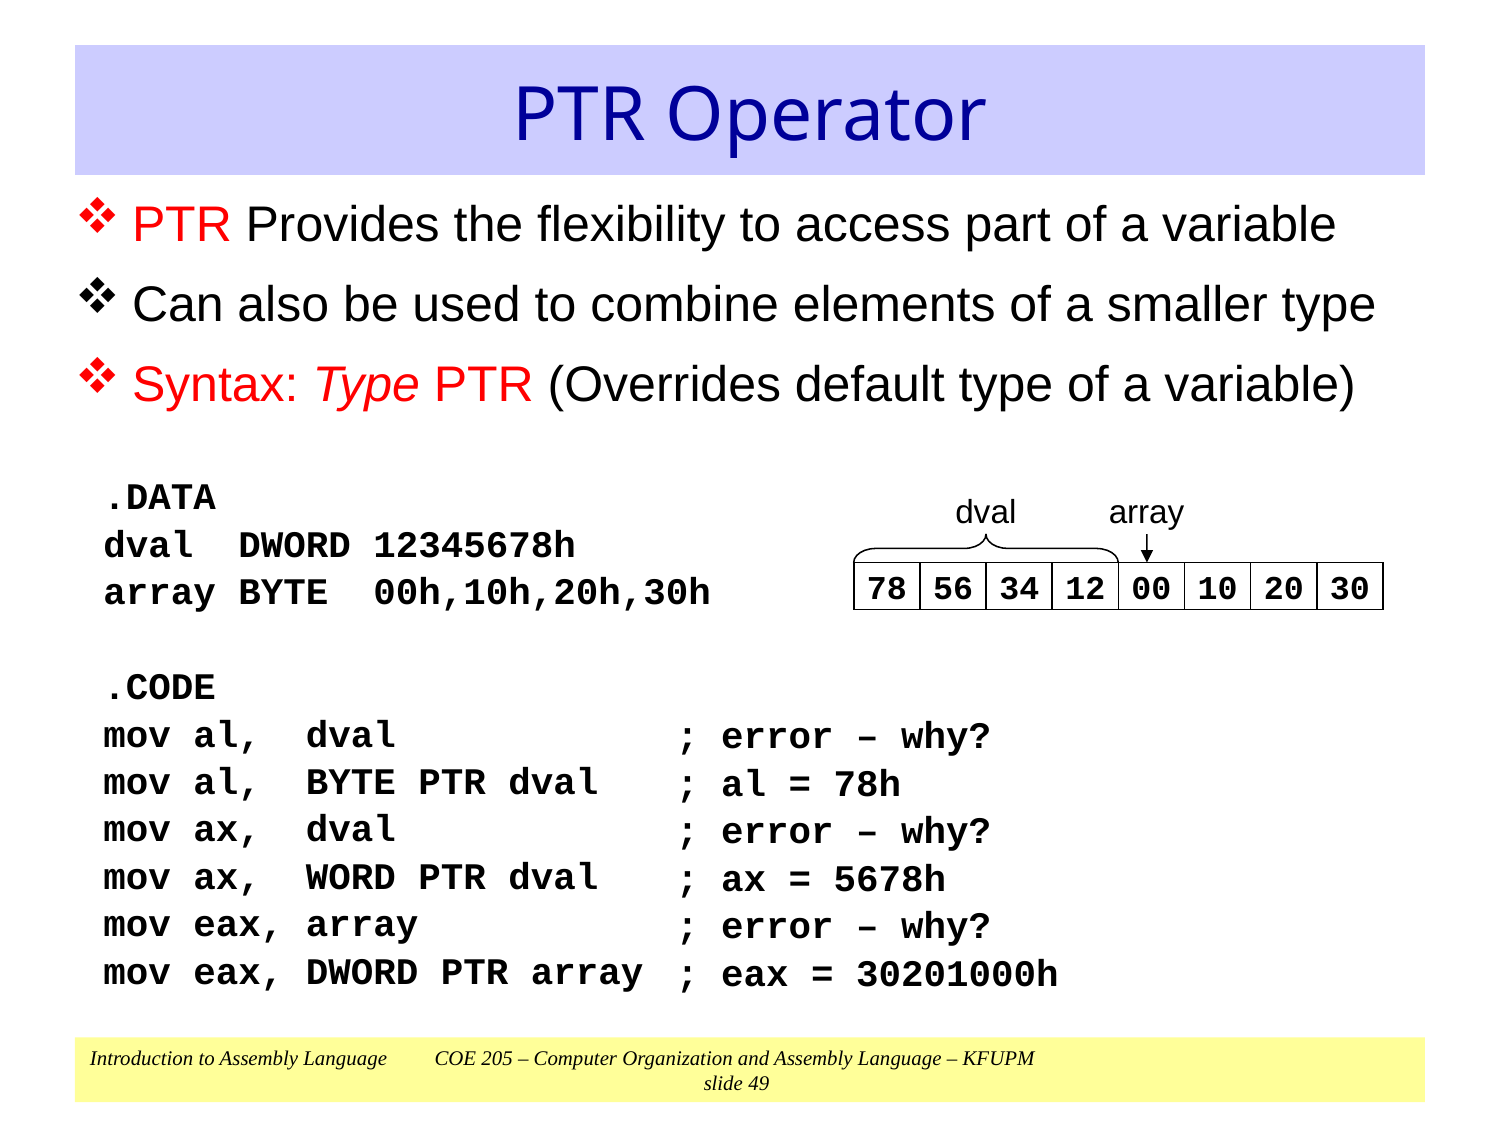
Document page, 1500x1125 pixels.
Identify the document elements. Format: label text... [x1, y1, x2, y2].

text_box ; error – why? ; al = 78h ; error – why? ; ax = 5678h ; error – why? ; eax = 30201000h [661, 704, 1100, 1002]
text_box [853, 486, 1088, 610]
text_box .DATA dval DWORD 12345678h array BYTE 00h,10h,20h,30h .CODE mov al, dval mov al, BYTE PTR dval mov ax, dval mov ax, WORD PTR dval mov eax, array mov eax, DWORD PTR array [88, 449, 731, 1015]
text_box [1089, 486, 1384, 610]
title PTR Operator [74, 44, 1426, 176]
text_box PTR Provides the flexibility to access part of a variable Can also be used to combine elements of a smaller type Syntax: Type PTR (Overrides default type of a variable) [74, 184, 1425, 459]
